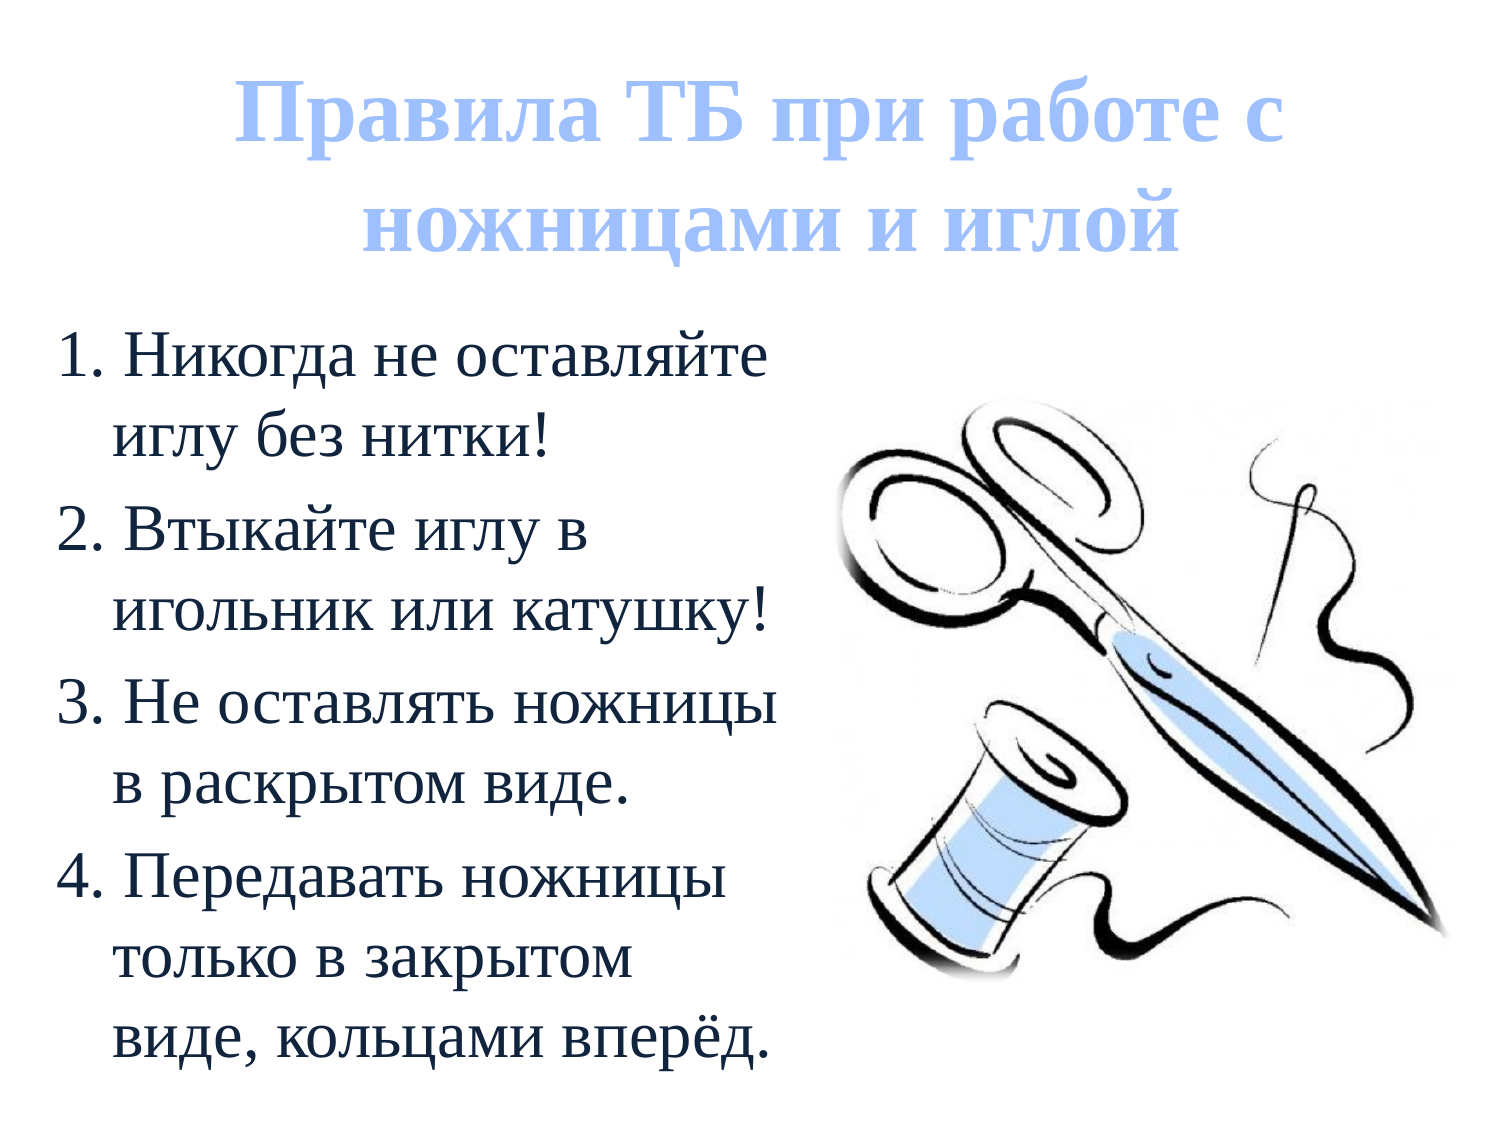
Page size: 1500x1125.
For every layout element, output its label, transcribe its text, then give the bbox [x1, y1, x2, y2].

list 1. Никогда не оставляйте иглу без нитки! 2. Втыкайте иглу в игольник или катушку! 3. Не оставлять ножницы в раскрытом виде. 4. Передавать ножницы только в закрытом виде, кольцами вперёд. [41, 302, 798, 1125]
text_box Правила ТБ при работе с ножницами и иглой [215, 42, 1329, 278]
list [832, 396, 1452, 984]
